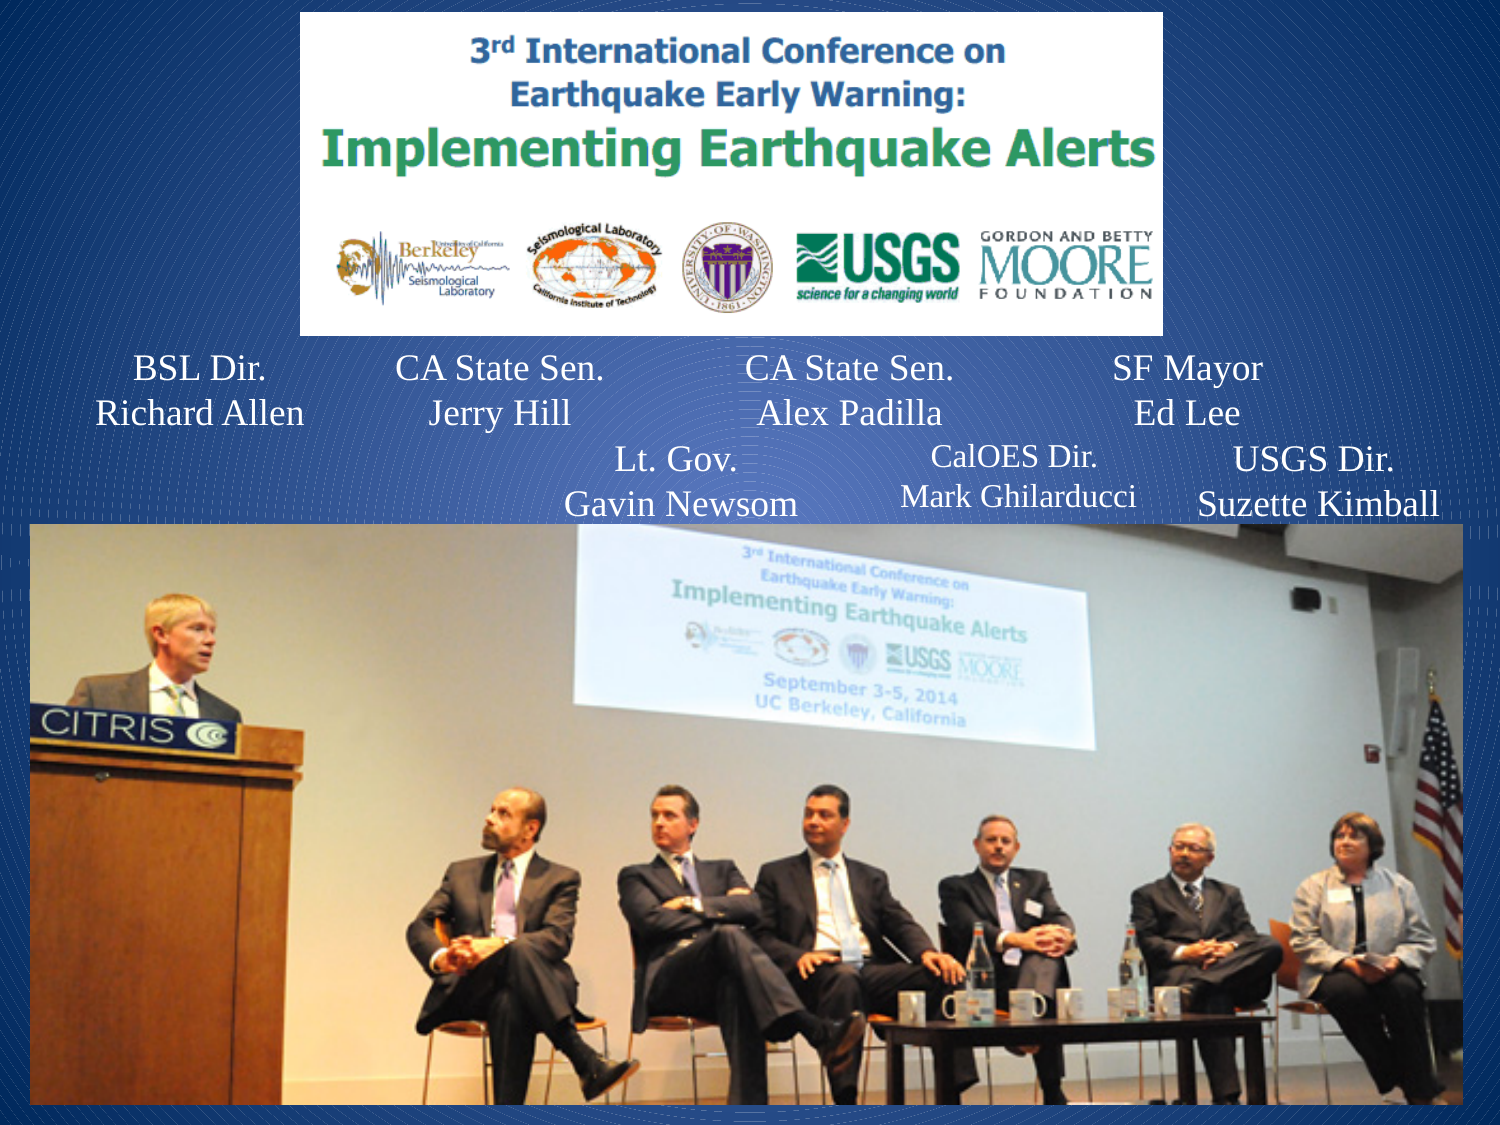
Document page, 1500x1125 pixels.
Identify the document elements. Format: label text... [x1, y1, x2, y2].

text_box SF Mayor Ed Lee [1068, 335, 1307, 440]
picture [299, 11, 1163, 336]
text_box Lt. Gov. Gavin Newsom [512, 426, 850, 520]
picture [29, 524, 1463, 1105]
text_box CA State Sen. Jerry Hill [363, 351, 638, 440]
text_box USGS Dir. Suzette Kimball [1168, 426, 1469, 525]
text_box CalOES Dir. Mark Ghilarducci [868, 426, 1168, 520]
text_box CA State Sen. Alex Padilla [699, 351, 1000, 440]
text_box BSL Dir. Richard Allen [37, 335, 363, 440]
